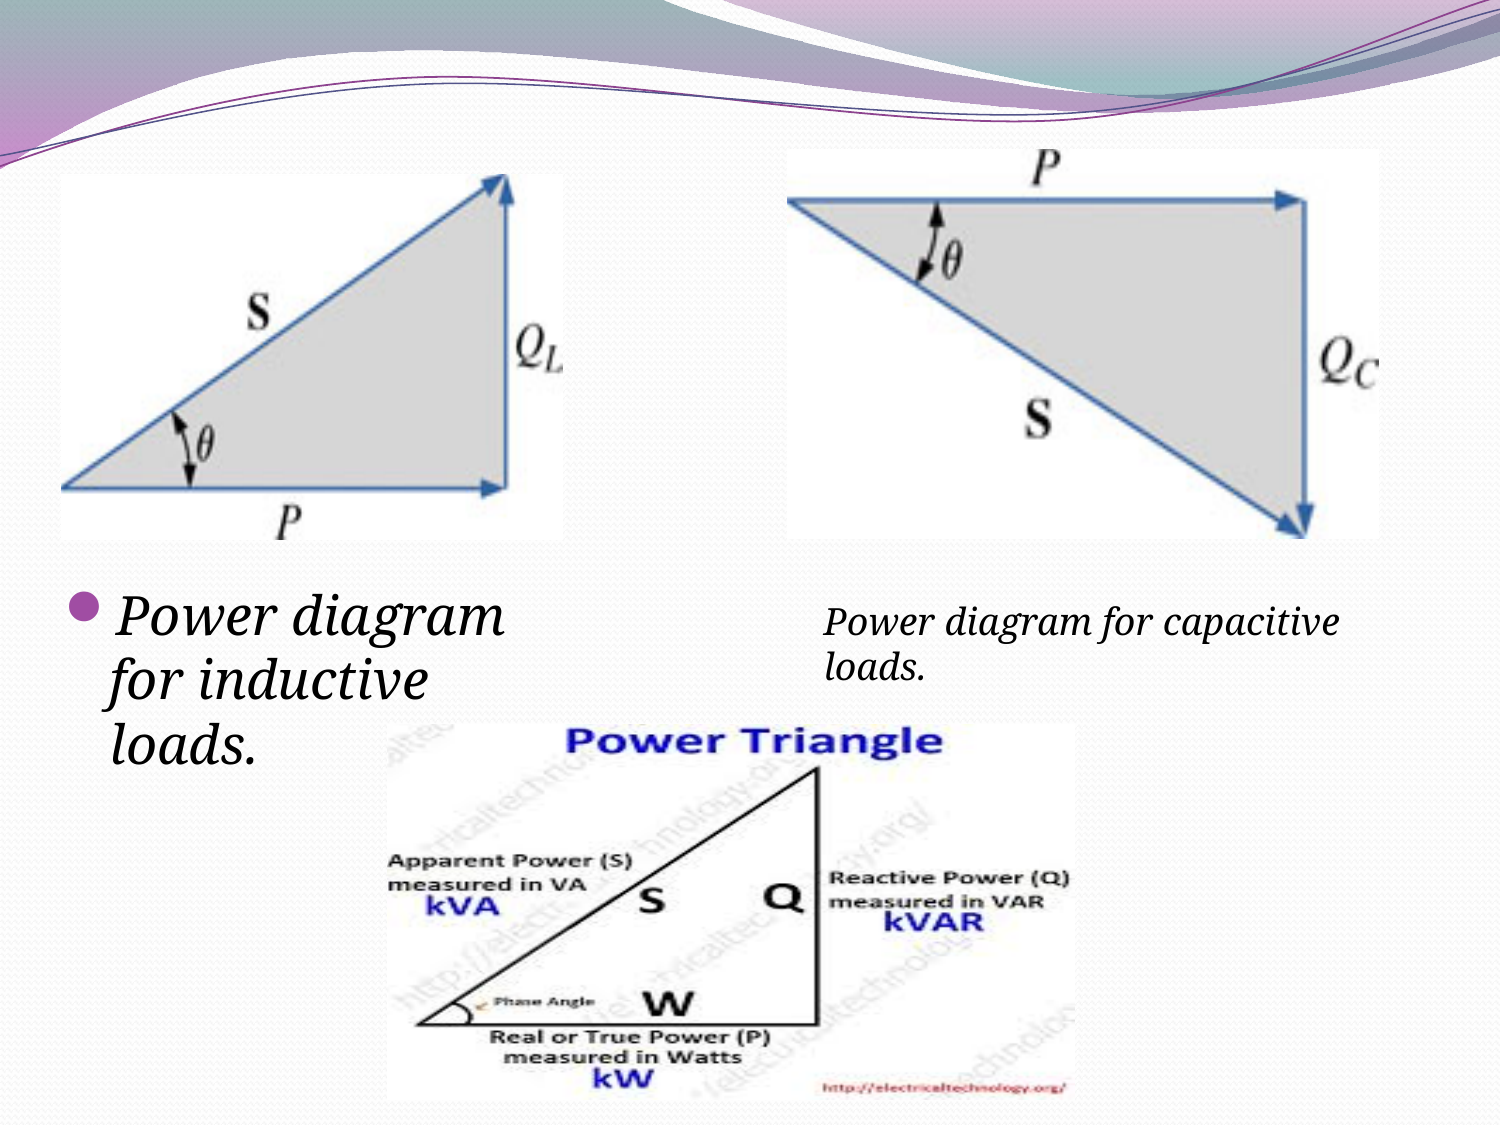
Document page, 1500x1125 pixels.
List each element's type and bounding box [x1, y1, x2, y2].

text_box [787, 149, 1396, 730]
list [49, 174, 563, 740]
picture [387, 724, 1076, 1101]
